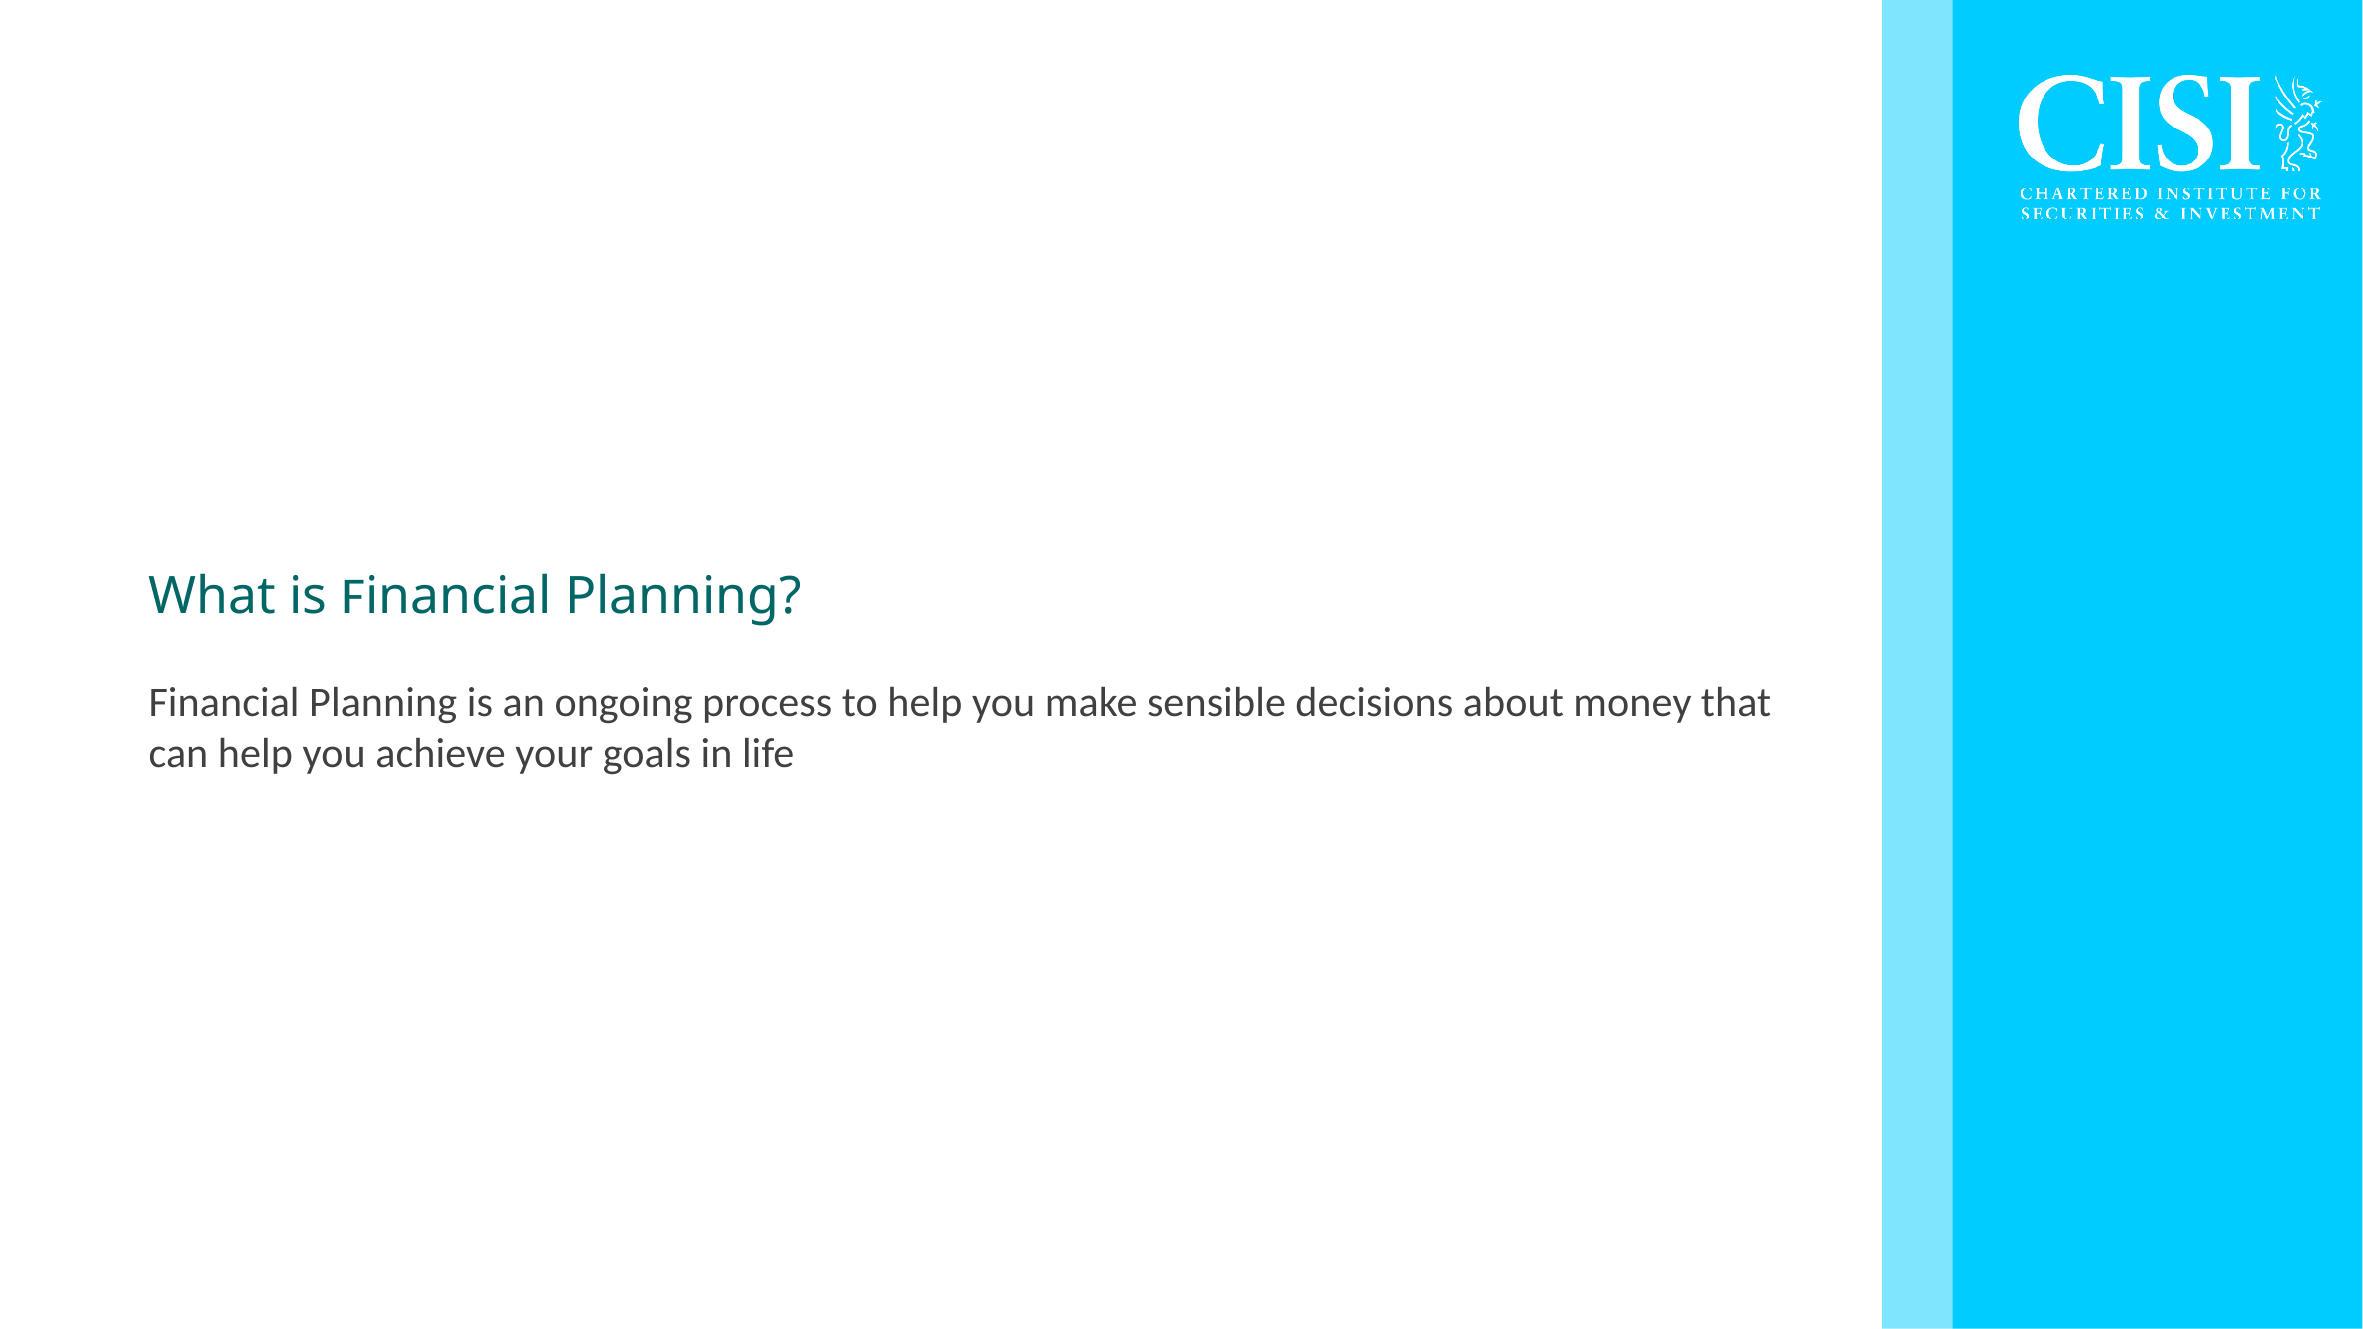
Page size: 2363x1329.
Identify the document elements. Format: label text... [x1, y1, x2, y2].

title What is Financial Planning? Financial Planning is an ongoing process to help you make sensible decisions about money that can help you achieve your goals in life [141, 558, 1784, 780]
picture [2158, 76, 2212, 171]
picture [2111, 78, 2149, 169]
picture [2221, 78, 2259, 169]
picture [2020, 76, 2103, 171]
